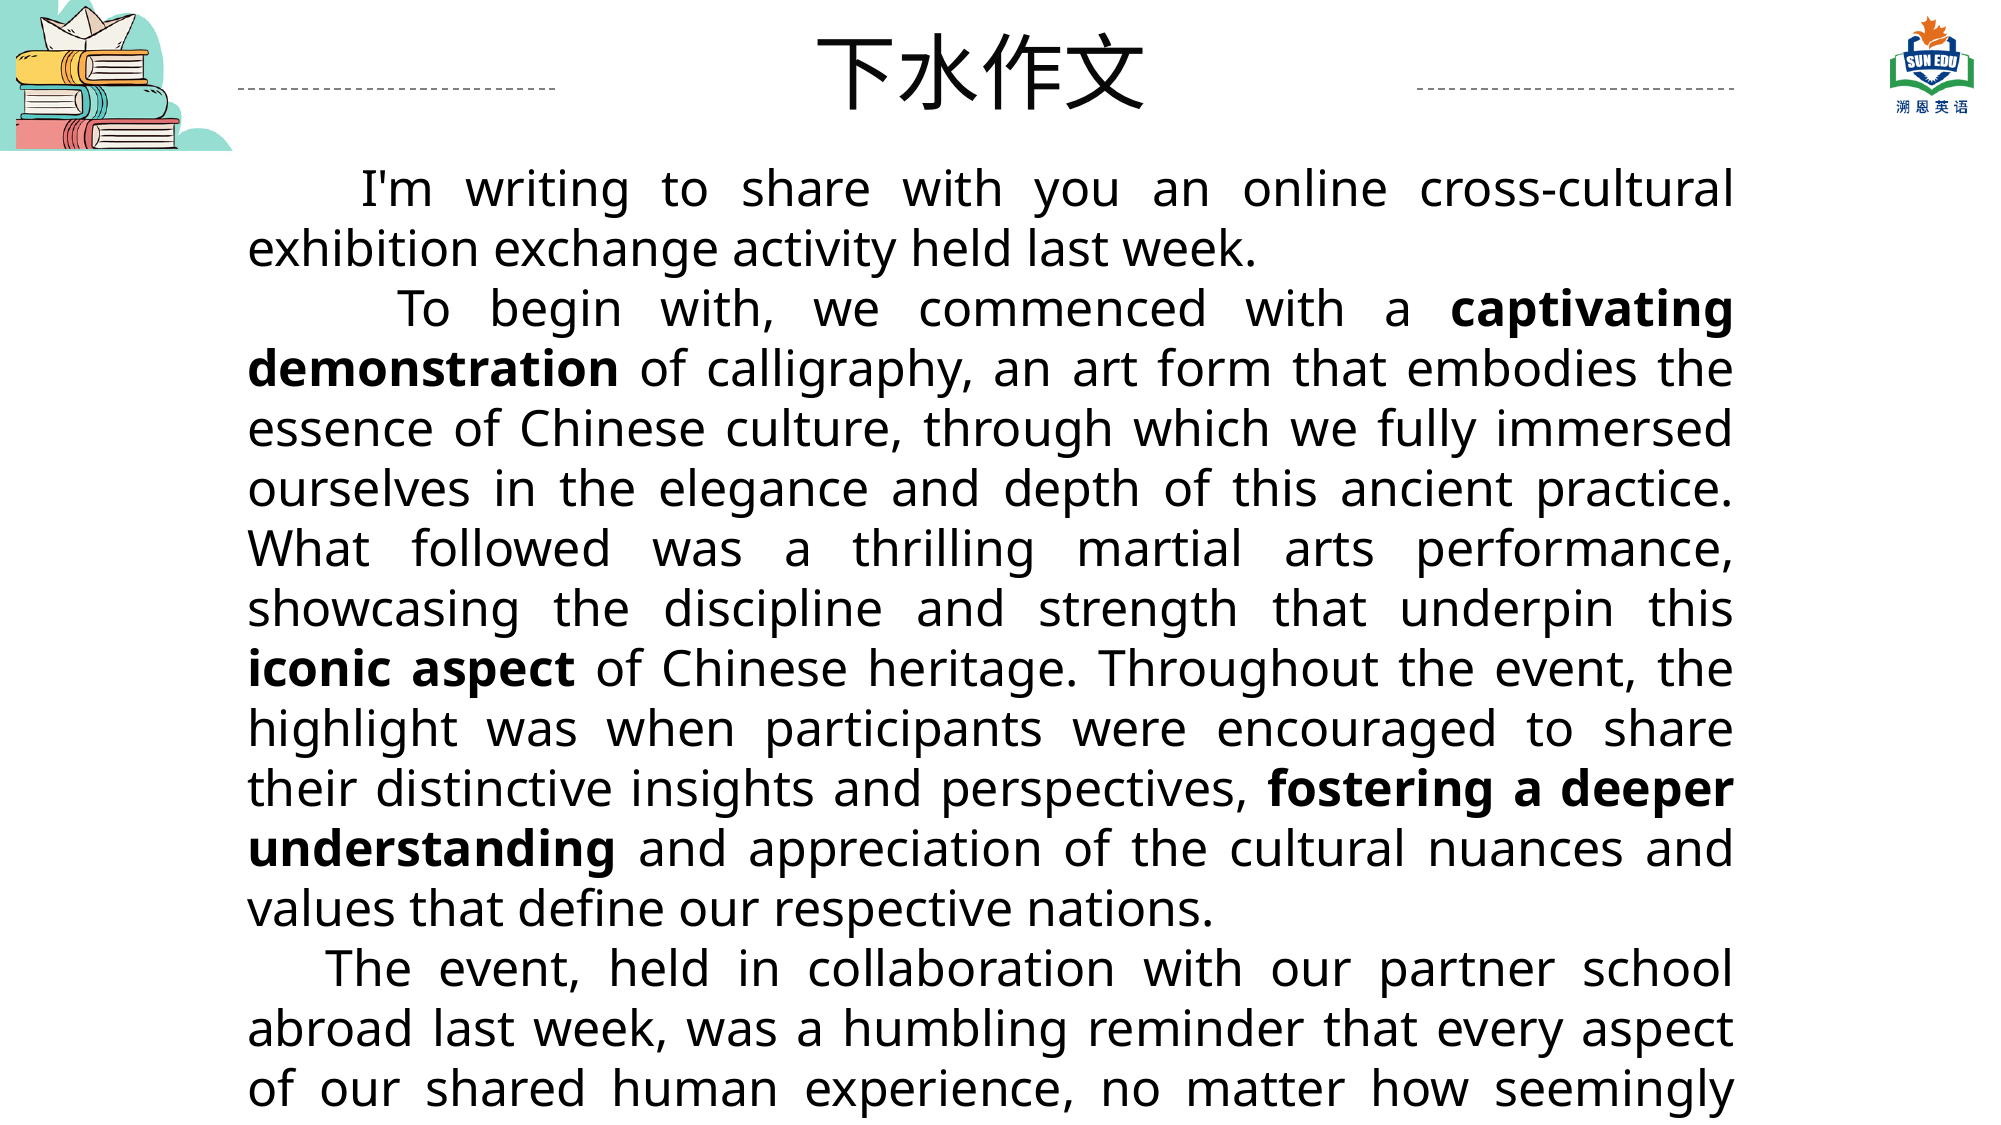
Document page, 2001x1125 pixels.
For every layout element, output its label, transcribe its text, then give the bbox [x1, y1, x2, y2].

picture [0, 0, 2001, 1125]
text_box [697, 866, 818, 985]
text_box I'm writing to share with you an online cross-cultural exhibition exchange activity held last week. To begin with, we commenced with a captivating demonstration of calligraphy, an art form that embodies the essence of Chinese culture, through which we fully immersed ourselves in the elegance and depth of this ancient practice. What followed was a thrilling martial arts performance, showcasing the discipline and strength that underpin this iconic aspect of Chinese heritage. Throughout the event, the highlight was when participants were encouraged to share their distinctive insights and perspectives, fostering a deeper understanding and appreciation of the cultural nuances and values that define our respective nations. The event, held in collaboration with our partner school abroad last week, was a humbling reminder that every aspect of our shared human experience, no matter how seemingly trivial, holds value and deserves our respect. [232, 148, 1751, 1040]
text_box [691, 404, 834, 510]
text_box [1171, 641, 1315, 748]
text_box 下水作文 [554, 13, 1406, 128]
